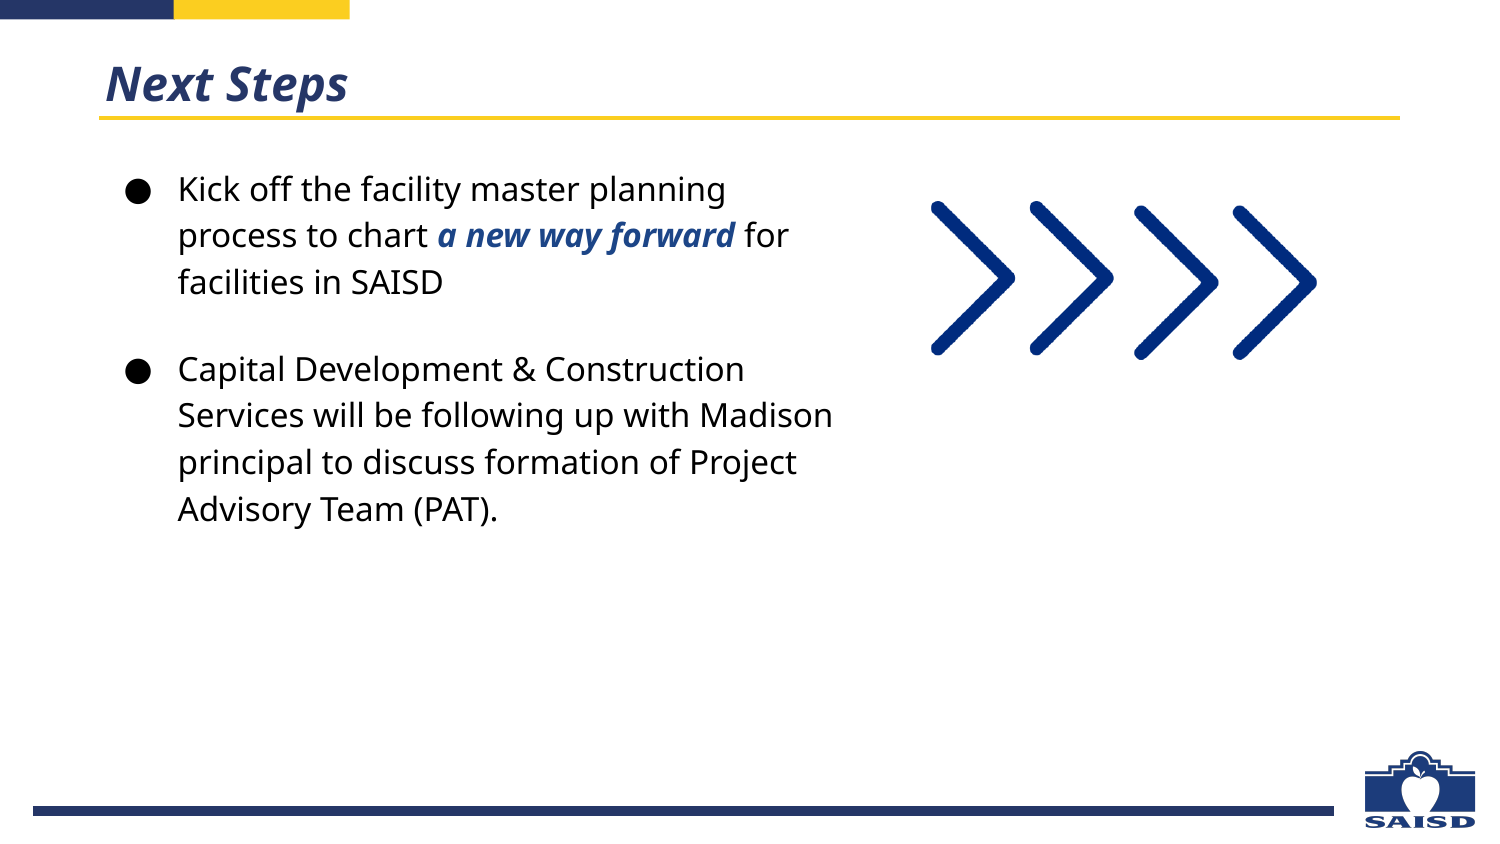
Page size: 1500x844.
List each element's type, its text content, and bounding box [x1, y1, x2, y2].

picture [905, 153, 1335, 405]
picture [1365, 751, 1476, 828]
list Next Steps [99, 51, 1401, 532]
text_box Kick off the facility master planning process to chart a new way forward for facilities in SAISD Capital Development & Construction Services will be following up with Madison principal to discuss formation of Project Advisory Team (PAT). [99, 157, 855, 531]
